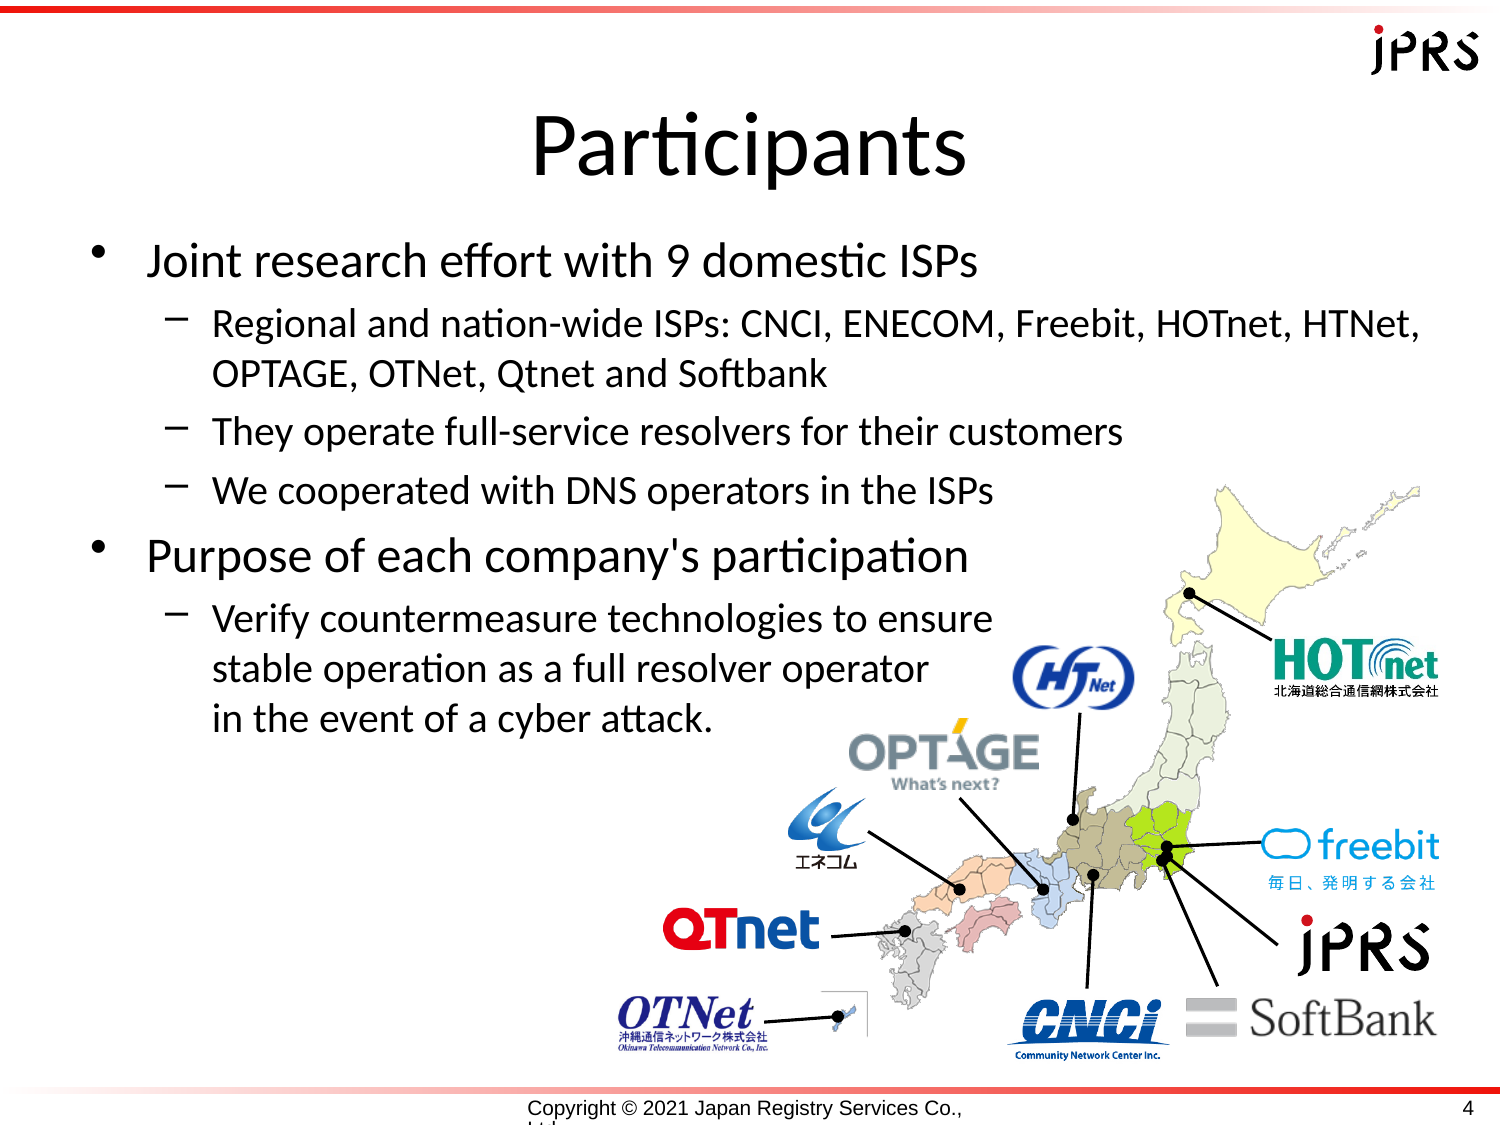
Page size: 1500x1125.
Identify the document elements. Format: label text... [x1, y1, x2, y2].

footer Copyright © 2021 Japan Registry Services Co., Ltd. [512, 1087, 988, 1125]
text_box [764, 1016, 838, 1023]
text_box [1162, 860, 1218, 987]
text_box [1166, 856, 1278, 946]
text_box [959, 797, 1044, 890]
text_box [831, 931, 905, 937]
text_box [1166, 842, 1262, 847]
picture [1435, 843, 1439, 856]
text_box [1086, 874, 1094, 989]
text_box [868, 831, 960, 890]
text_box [1189, 593, 1272, 641]
picture [596, 974, 788, 1067]
title Participants [75, 45, 1425, 219]
list Joint research effort with 9 domestic ISPs Regional and nation-wide ISPs: CNCI, ENECOM, Freebit, HOTnet, HTNet, OPTAGE, OTNet, Qtnet and Softbank They operate full-service resolvers for their customers We cooperated with DNS operators in the ISPs Purpose of each company's participation Verify countermeasure technologies to ensure stable operation as a full resolver operator in the event of a cyber attack. [75, 219, 1470, 963]
slide_number 4 [1139, 1087, 1490, 1125]
picture [662, 479, 1440, 1064]
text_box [1072, 712, 1081, 820]
